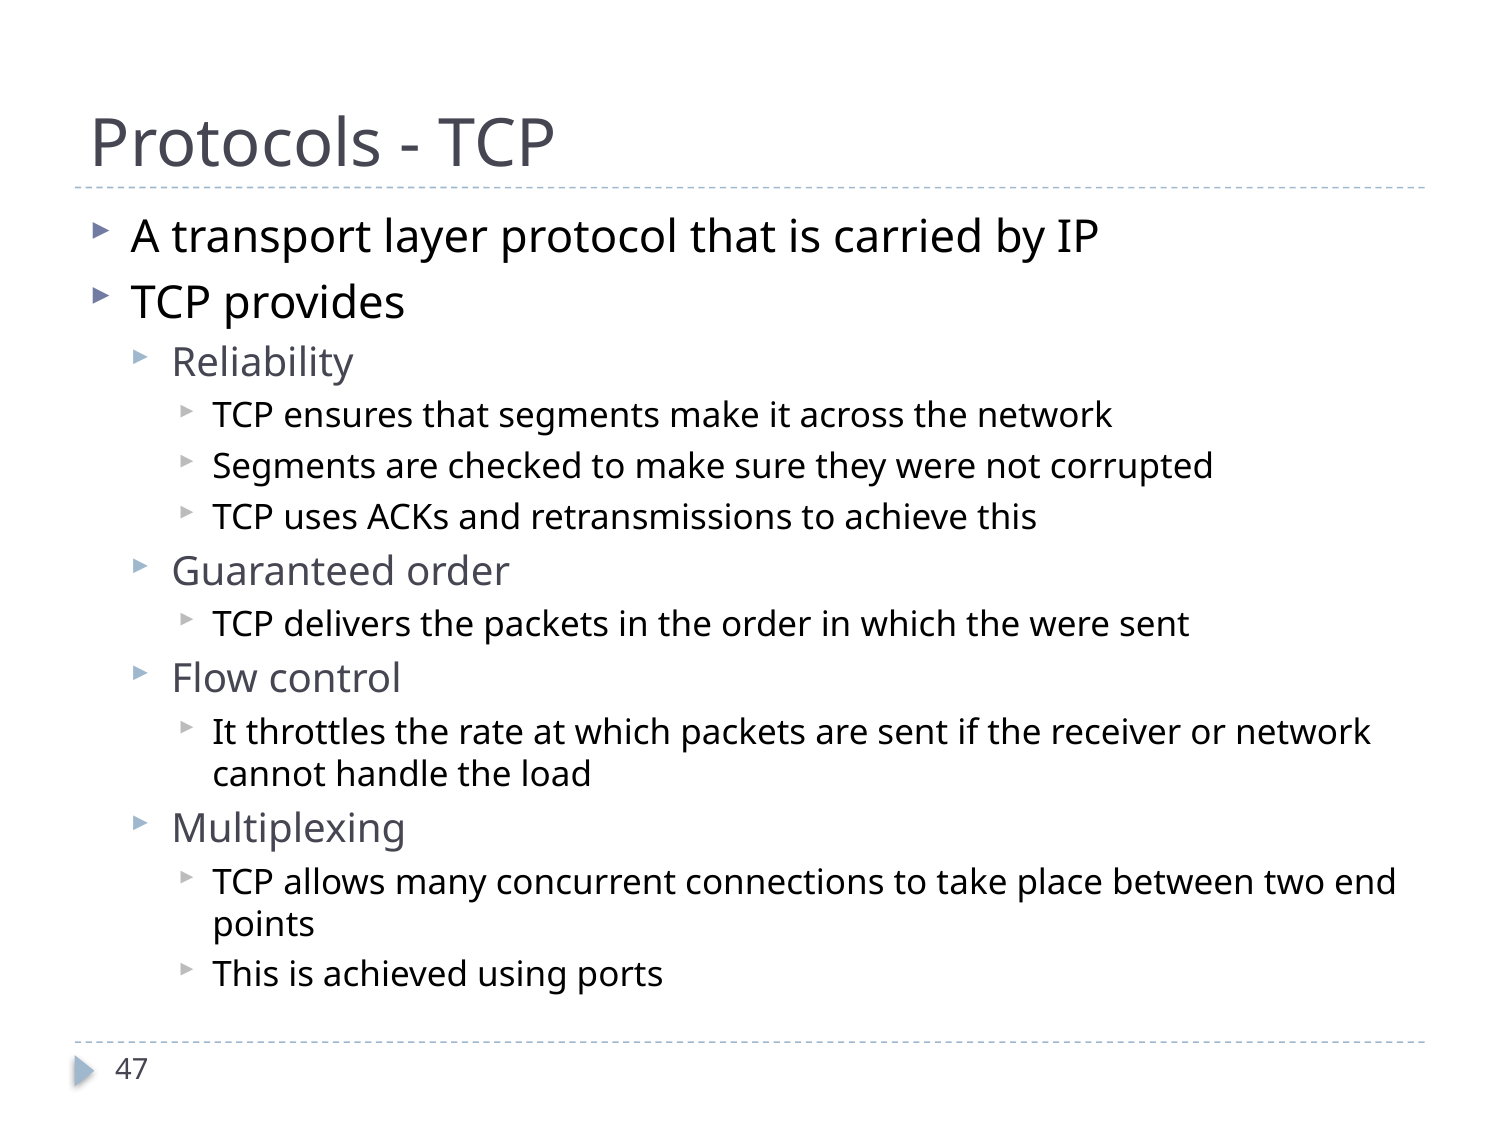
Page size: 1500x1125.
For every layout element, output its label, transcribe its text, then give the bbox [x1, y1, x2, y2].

list A transport layer protocol that is carried by IP TCP provides Reliability TCP ensures that segments make it across the network Segments are checked to make sure they were not corrupted TCP uses ACKs and retransmissions to achieve this Guaranteed order TCP delivers the packets in the order in which the were sent Flow control It throttles the rate at which packets are sent if the receiver or network cannot handle the load Multiplexing TCP allows many concurrent connections to take place between two end points This is achieved using ports [75, 200, 1425, 1010]
slide_number 47 [100, 1042, 426, 1103]
title Protocols - TCP [75, 24, 1425, 188]
